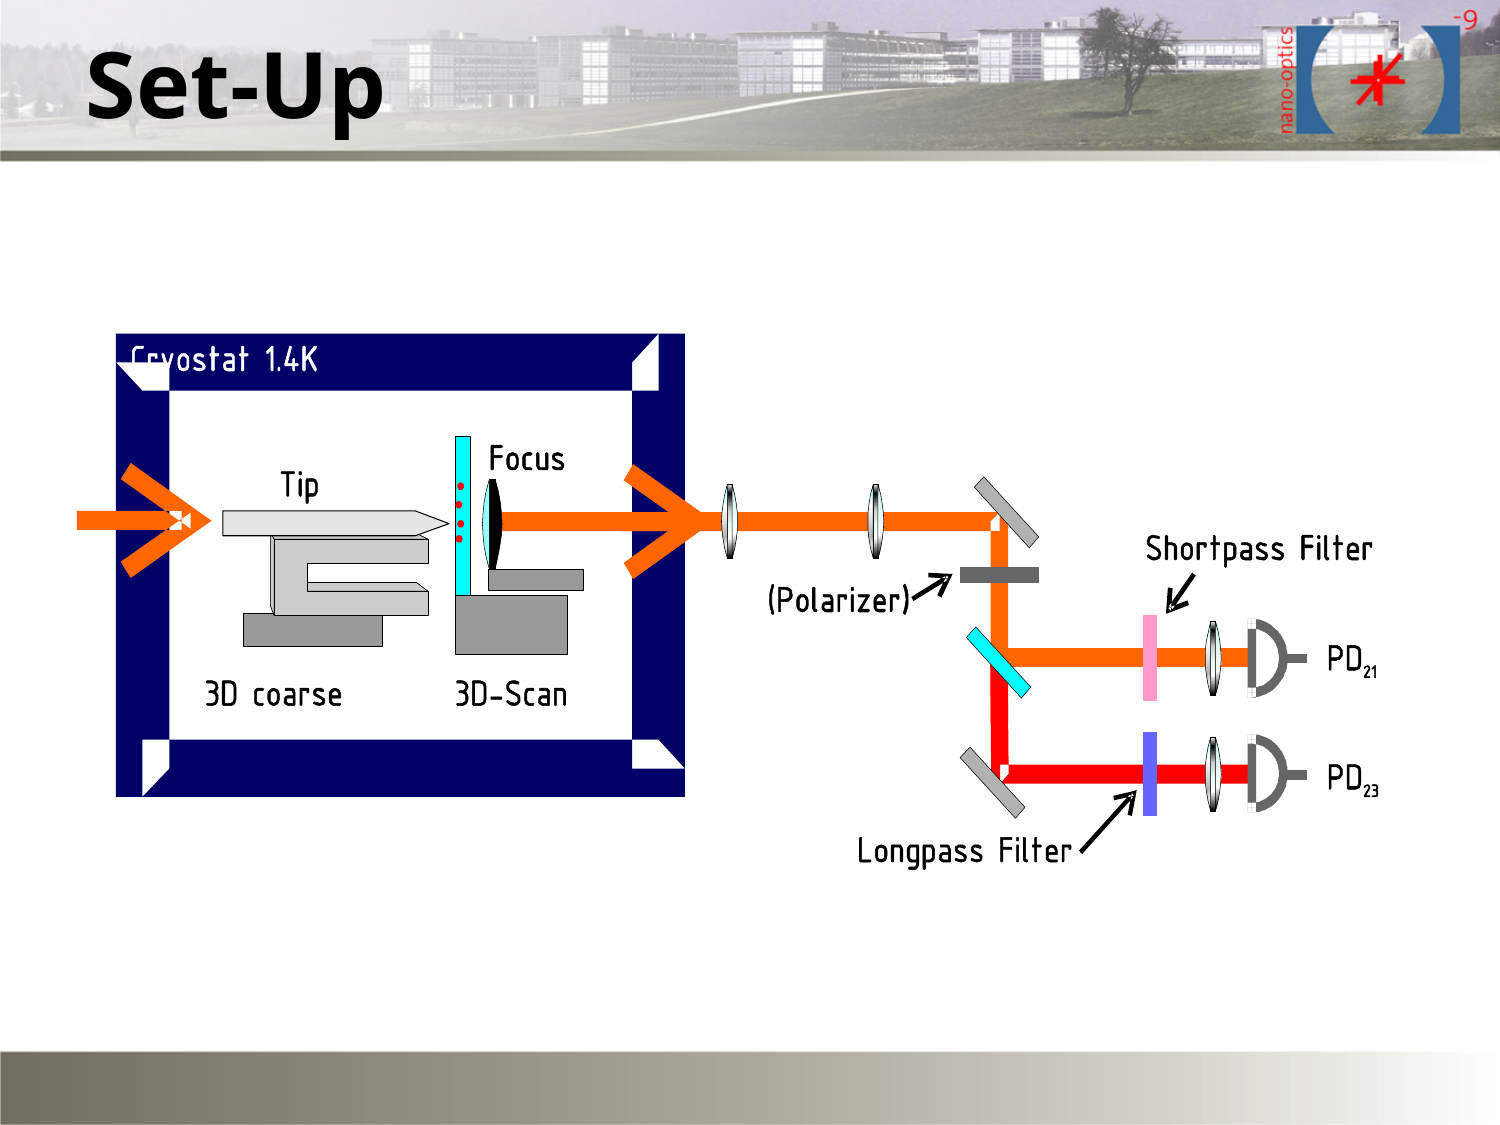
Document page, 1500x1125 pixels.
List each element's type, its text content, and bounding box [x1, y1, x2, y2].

title Set-Up [70, 6, 1422, 157]
picture [0, 0, 1500, 1125]
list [76, 307, 1418, 896]
